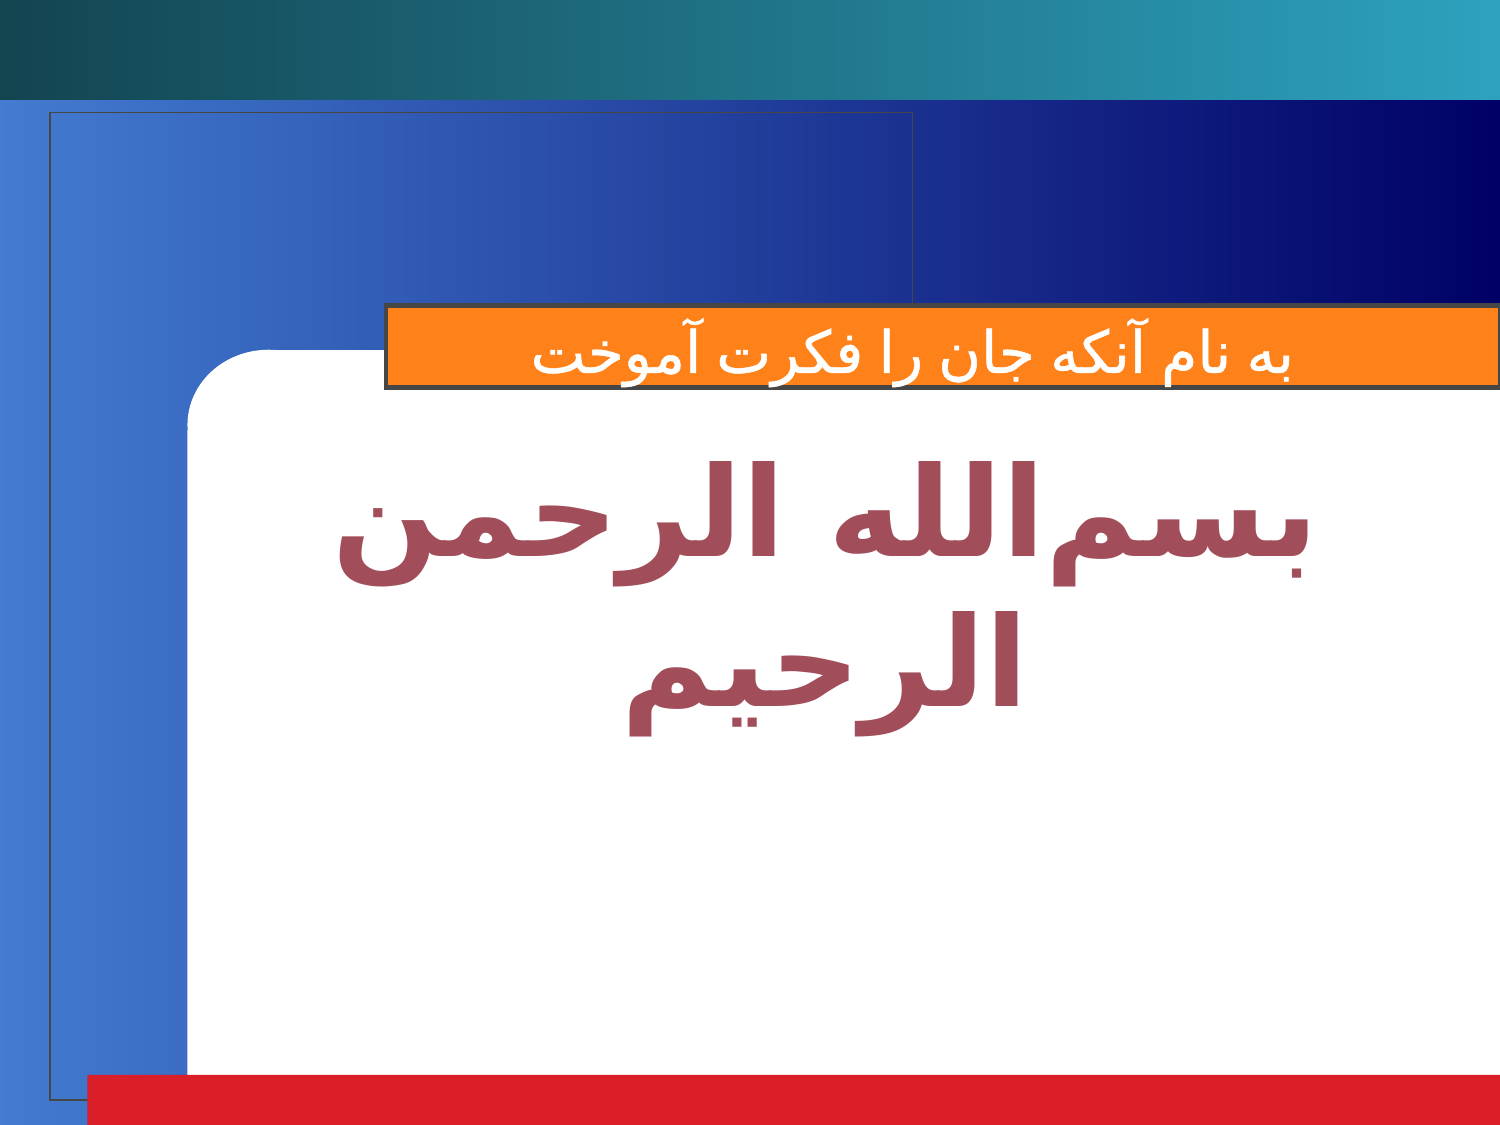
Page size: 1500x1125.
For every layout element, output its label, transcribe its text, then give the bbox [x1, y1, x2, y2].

title بسم‌الله الرحمن الرحیم [262, 524, 1388, 638]
subtitle به نام آنکه جان را فکرت آموخت [387, 306, 1438, 383]
